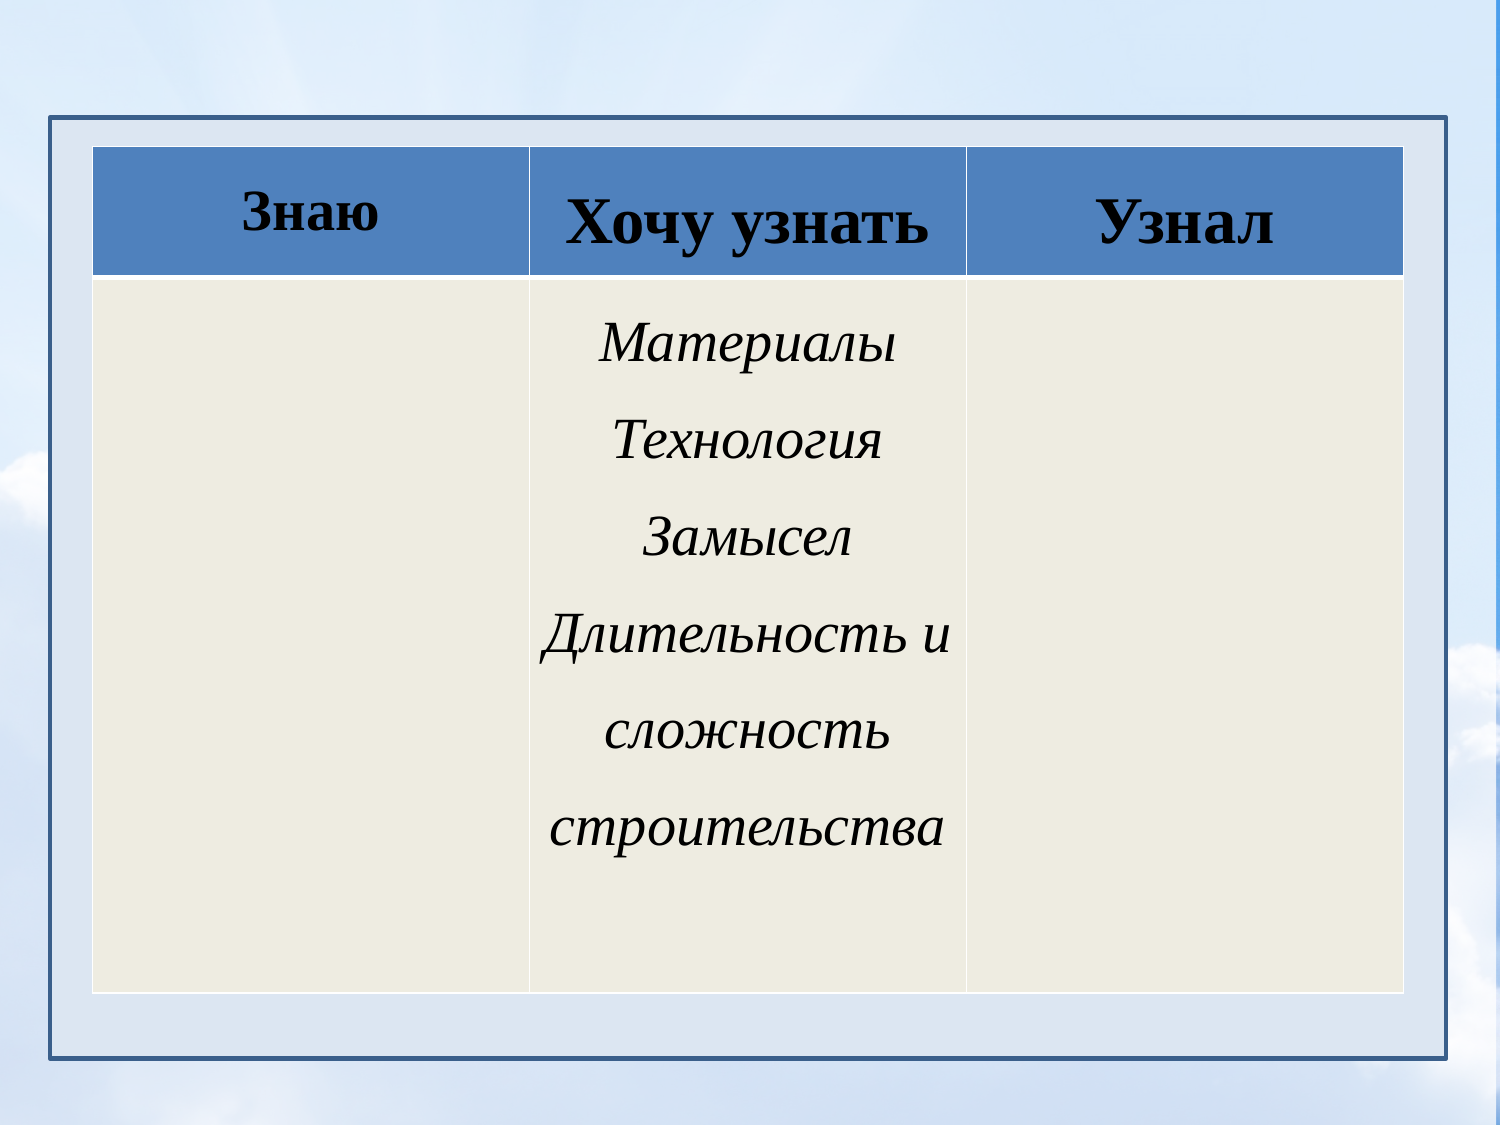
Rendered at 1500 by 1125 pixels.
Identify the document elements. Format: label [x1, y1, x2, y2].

text_box [0, 0, 1500, 1125]
